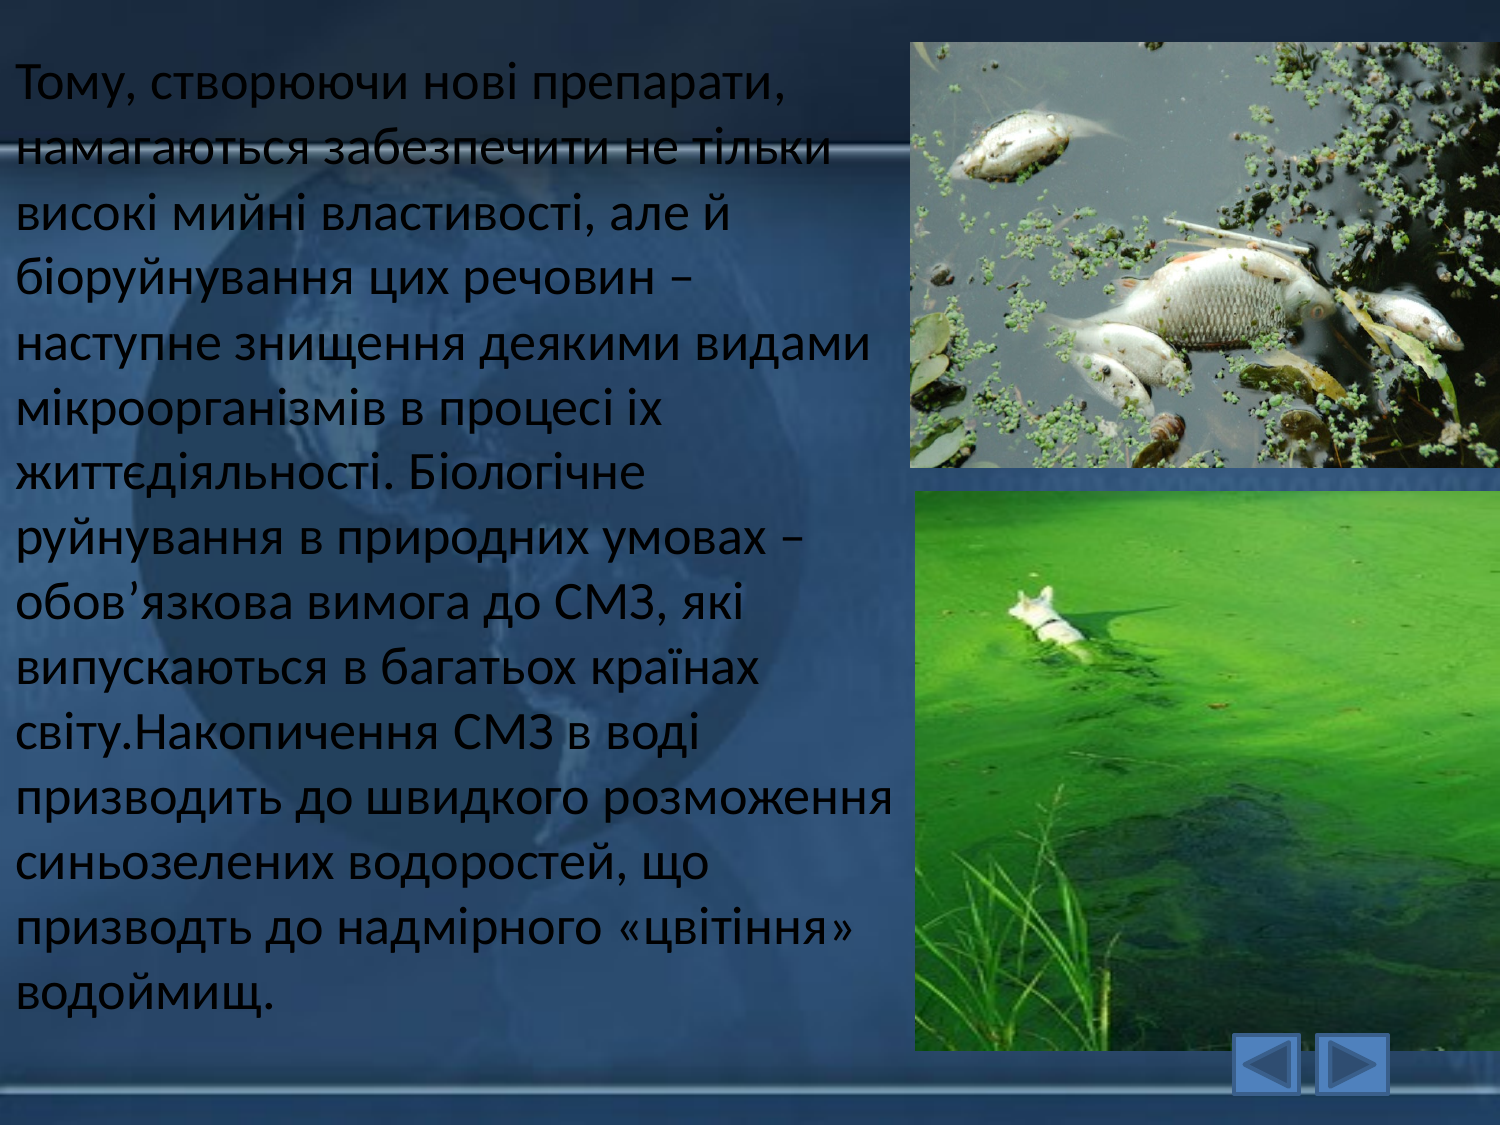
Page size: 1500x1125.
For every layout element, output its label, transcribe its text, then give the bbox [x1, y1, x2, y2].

text_box [1232, 1059, 1301, 1096]
picture [0, 0, 1500, 1125]
title Тому, створюючи нові препарати, намагаються забезпечити не тільки високі мийні властивості, але й біоруйнування цих речовин – наступне знищення деякими видами мікроорганізмів в процесі іх життєдіяльності. Біологічне руйнування в природних умовах – обов’язкова вимога до СМЗ, які випускаються в багатьох країнах світу.Накопичення СМЗ в воді призводить до швидкого розможення синьозелених водоростей, що призводть до надмірного «цвітіння» водоймищ. [0, 33, 922, 1125]
text_box [1315, 1059, 1390, 1096]
